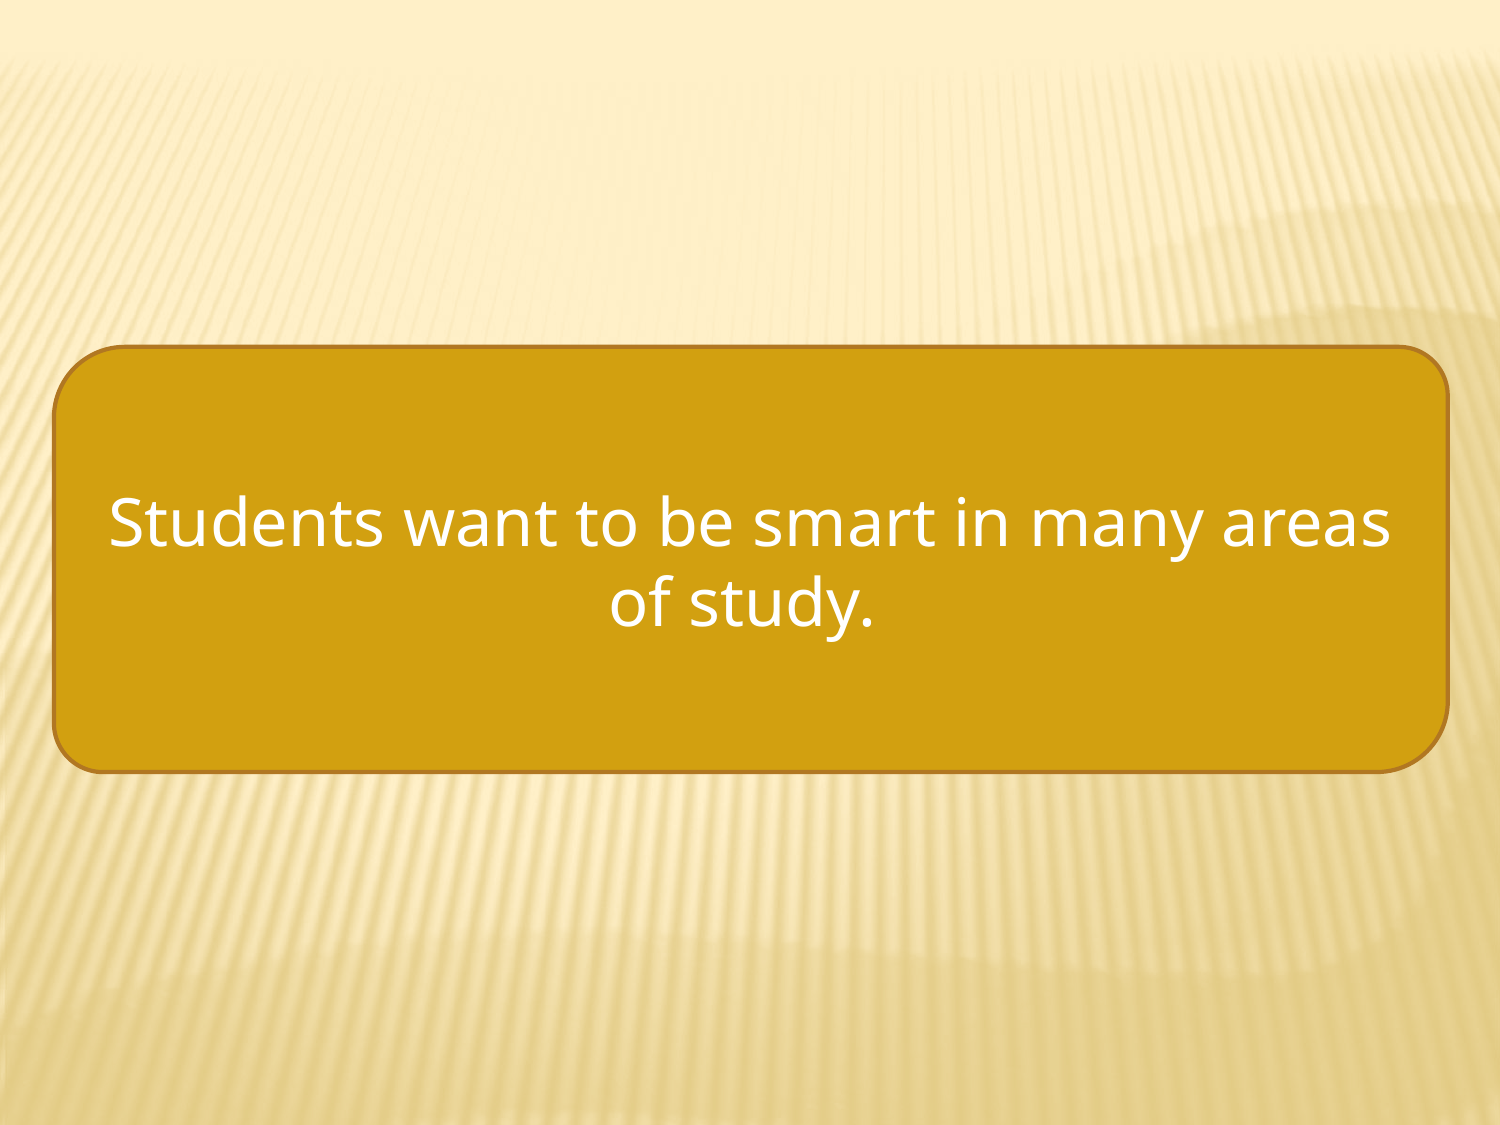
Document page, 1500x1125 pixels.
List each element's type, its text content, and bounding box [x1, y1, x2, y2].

text_box Students want to be smart in many areas of study. [51, 344, 1450, 775]
